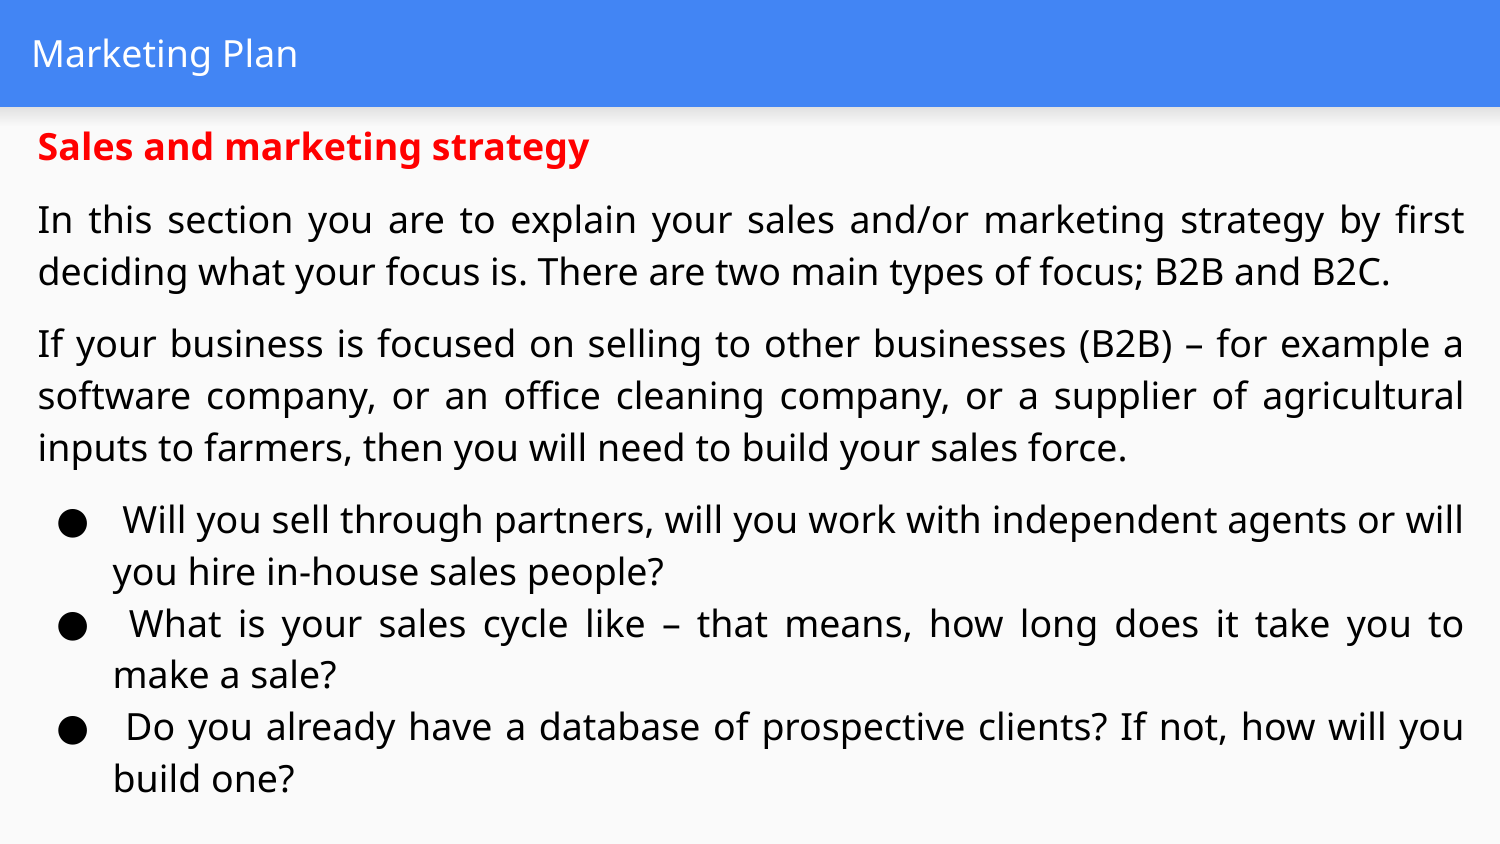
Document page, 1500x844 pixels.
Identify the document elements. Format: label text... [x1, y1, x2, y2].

title Marketing Plan [16, 2, 1464, 102]
list Sales and marketing strategy In this section you are to explain your sales and/or marketing strategy by first deciding what your focus is. There are two main types of focus; B2B and B2C. If your business is focused on selling to other businesses (B2B) – for example a software company, or an office cleaning company, or a supplier of agricultural inputs to farmers, then you will need to build your sales force. Will you sell through partners, will you work with independent agents or will you hire in-house sales people? What is your sales cycle like – that means, how long does it take you to make a sale? Do you already have a database of prospective clients? If not, how will you build one? [22, 101, 1481, 844]
